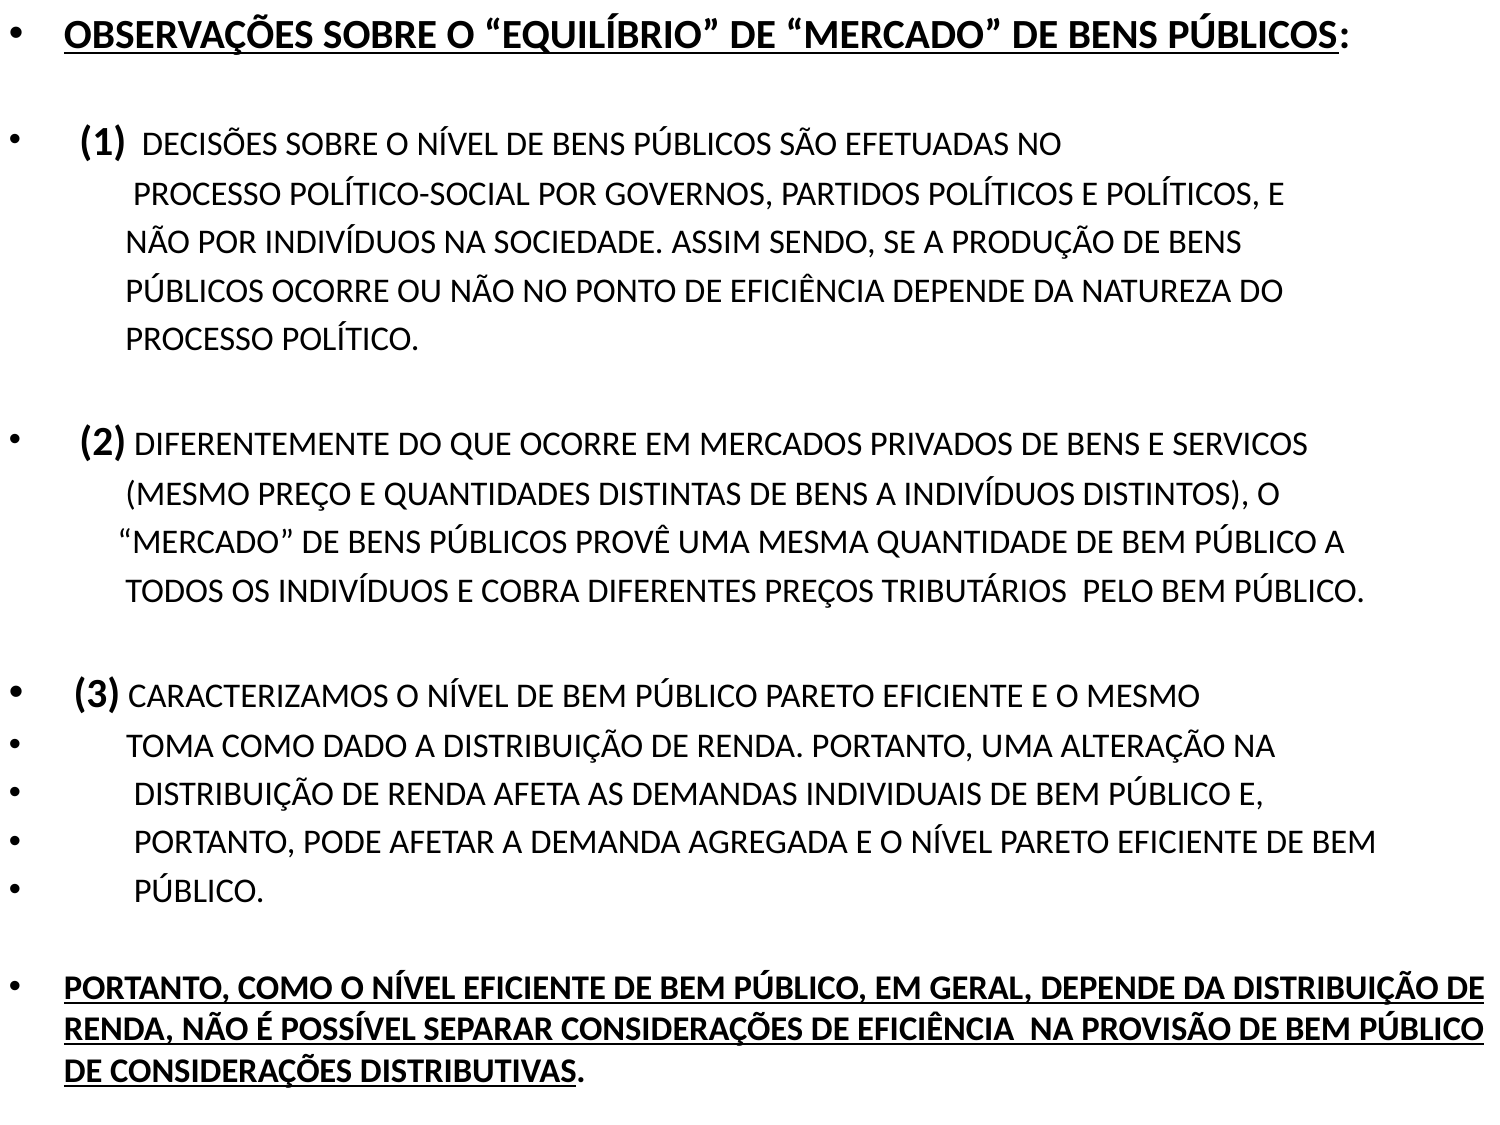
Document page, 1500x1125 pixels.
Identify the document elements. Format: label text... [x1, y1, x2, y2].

list OBSERVAÇÕES SOBRE O “EQUILÍBRIO” DE “MERCADO” DE BENS PÚBLICOS: (1) DECISÕES SOBRE O NÍVEL DE BENS PÚBLICOS SÃO EFETUADAS NO PROCESSO POLÍTICO-SOCIAL POR GOVERNOS, PARTIDOS POLÍTICOS E POLÍTICOS, E NÃO POR INDIVÍDUOS NA SOCIEDADE. ASSIM SENDO, SE A PRODUÇÃO DE BENS PÚBLICOS OCORRE OU NÃO NO PONTO DE EFICIÊNCIA DEPENDE DA NATUREZA DO PROCESSO POLÍTICO. (2) DIFERENTEMENTE DO QUE OCORRE EM MERCADOS PRIVADOS DE BENS E SERVICOS (MESMO PREÇO E QUANTIDADES DISTINTAS DE BENS A INDIVÍDUOS DISTINTOS), O “MERCADO” DE BENS PÚBLICOS PROVÊ UMA MESMA QUANTIDADE DE BEM PÚBLICO A TODOS OS INDIVÍDUOS E COBRA DIFERENTES PREÇOS TRIBUTÁRIOS PELO BEM PÚBLICO. (3) CARACTERIZAMOS O NÍVEL DE BEM PÚBLICO PARETO EFICIENTE E O MESMO TOMA COMO DADO A DISTRIBUIÇÃO DE RENDA. PORTANTO, UMA ALTERAÇÃO NA DISTRIBUIÇÃO DE RENDA AFETA AS DEMANDAS INDIVIDUAIS DE BEM PÚBLICO E, PORTANTO, PODE AFETAR A DEMANDA AGREGADA E O NÍVEL PARETO EFICIENTE DE BEM PÚBLICO. PORTANTO, COMO O NÍVEL EFICIENTE DE BEM PÚBLICO, EM GERAL, DEPENDE DA DISTRIBUIÇÃO DE RENDA, NÃO É POSSÍVEL SEPARAR CONSIDERAÇÕES DE EFICIÊNCIA NA PROVISÃO DE BEM PÚBLICO DE CONSIDERAÇÕES DISTRIBUTIVAS. [0, 0, 1500, 1118]
